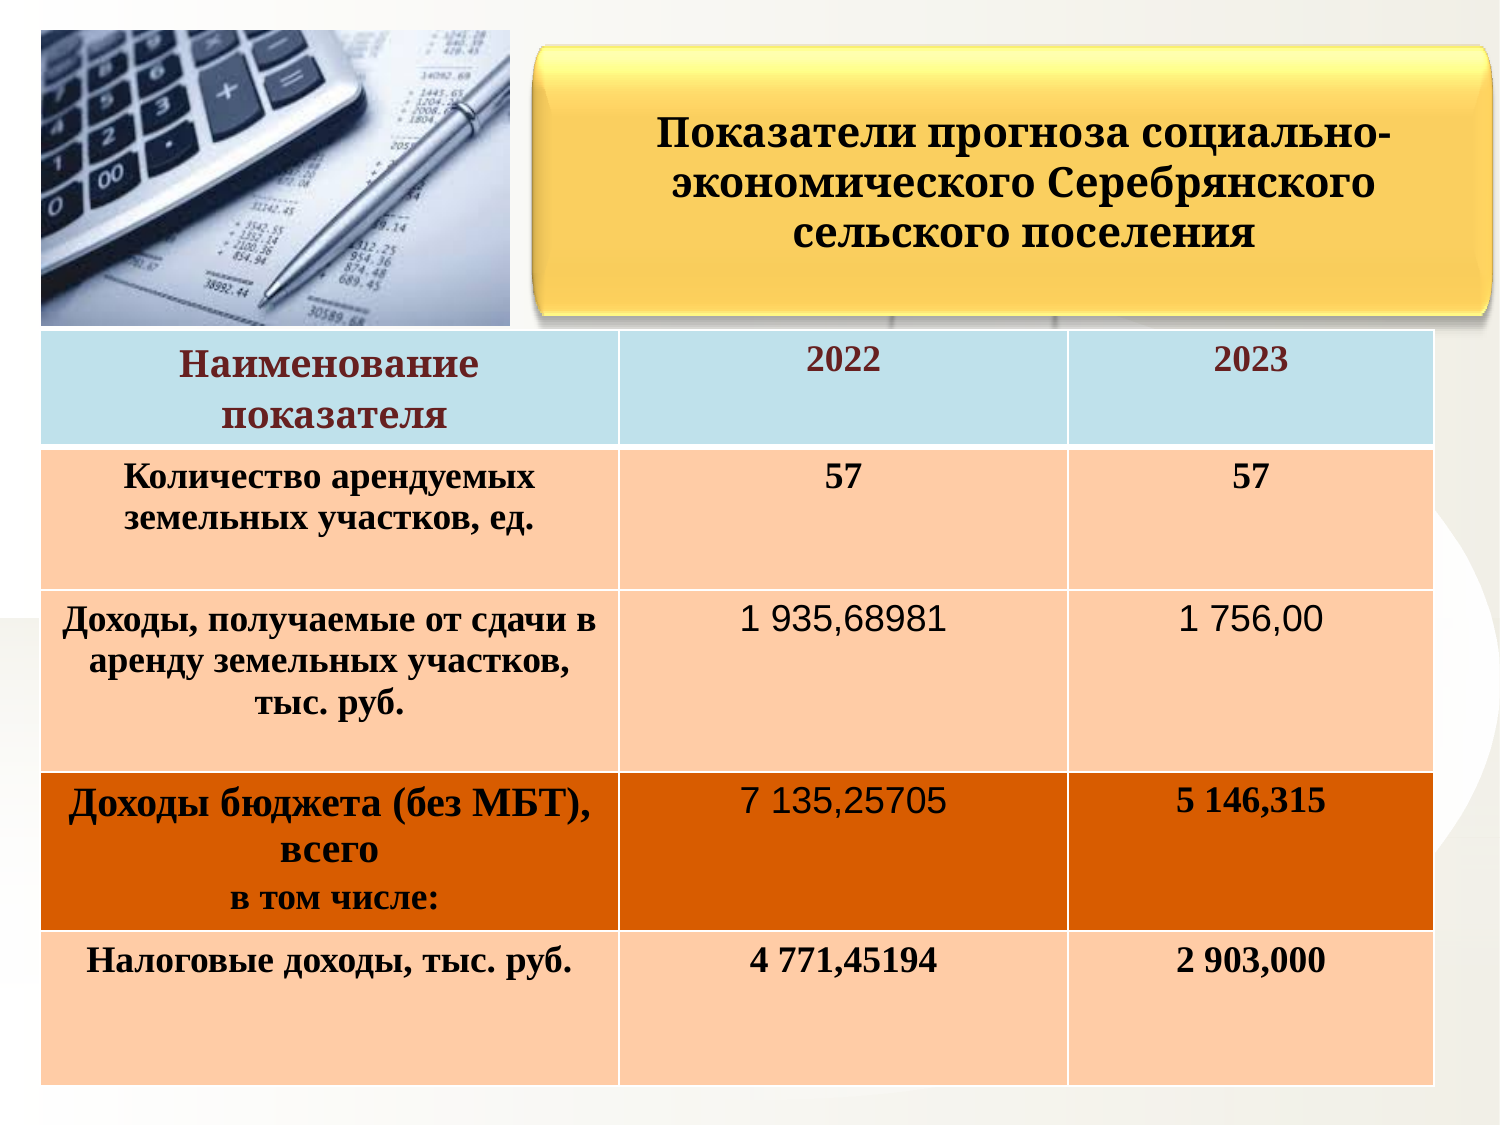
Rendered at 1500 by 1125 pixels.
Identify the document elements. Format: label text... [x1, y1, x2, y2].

picture [40, 30, 510, 327]
table_cell Доходы бюджета (без МБТ), всего в том числе: [41, 773, 618, 930]
table_header 2022 [620, 358, 1067, 444]
table_cell 1 756,00 [1069, 591, 1433, 771]
picture [525, 0, 1500, 350]
table_cell 4 771,45194 [620, 932, 1067, 1085]
table_header Наименование показателя [41, 331, 618, 444]
table_cell 1 935,68981 [620, 591, 1067, 771]
table_cell Количество арендуемых земельных участков, ед. [41, 450, 618, 589]
table_cell 57 [620, 450, 1067, 589]
table_header 2023 [1069, 358, 1433, 444]
table_cell 5 146,315 [1069, 773, 1433, 930]
table_cell 2 903,000 [1069, 932, 1433, 1085]
table_cell Налоговые доходы, тыс. руб. [41, 932, 618, 1085]
table_cell 7 135,25705 [620, 773, 1067, 930]
table_cell 57 [1069, 450, 1433, 589]
table_cell Доходы, получаемые от сдачи в аренду земельных участков, тыс. руб. [41, 591, 618, 771]
